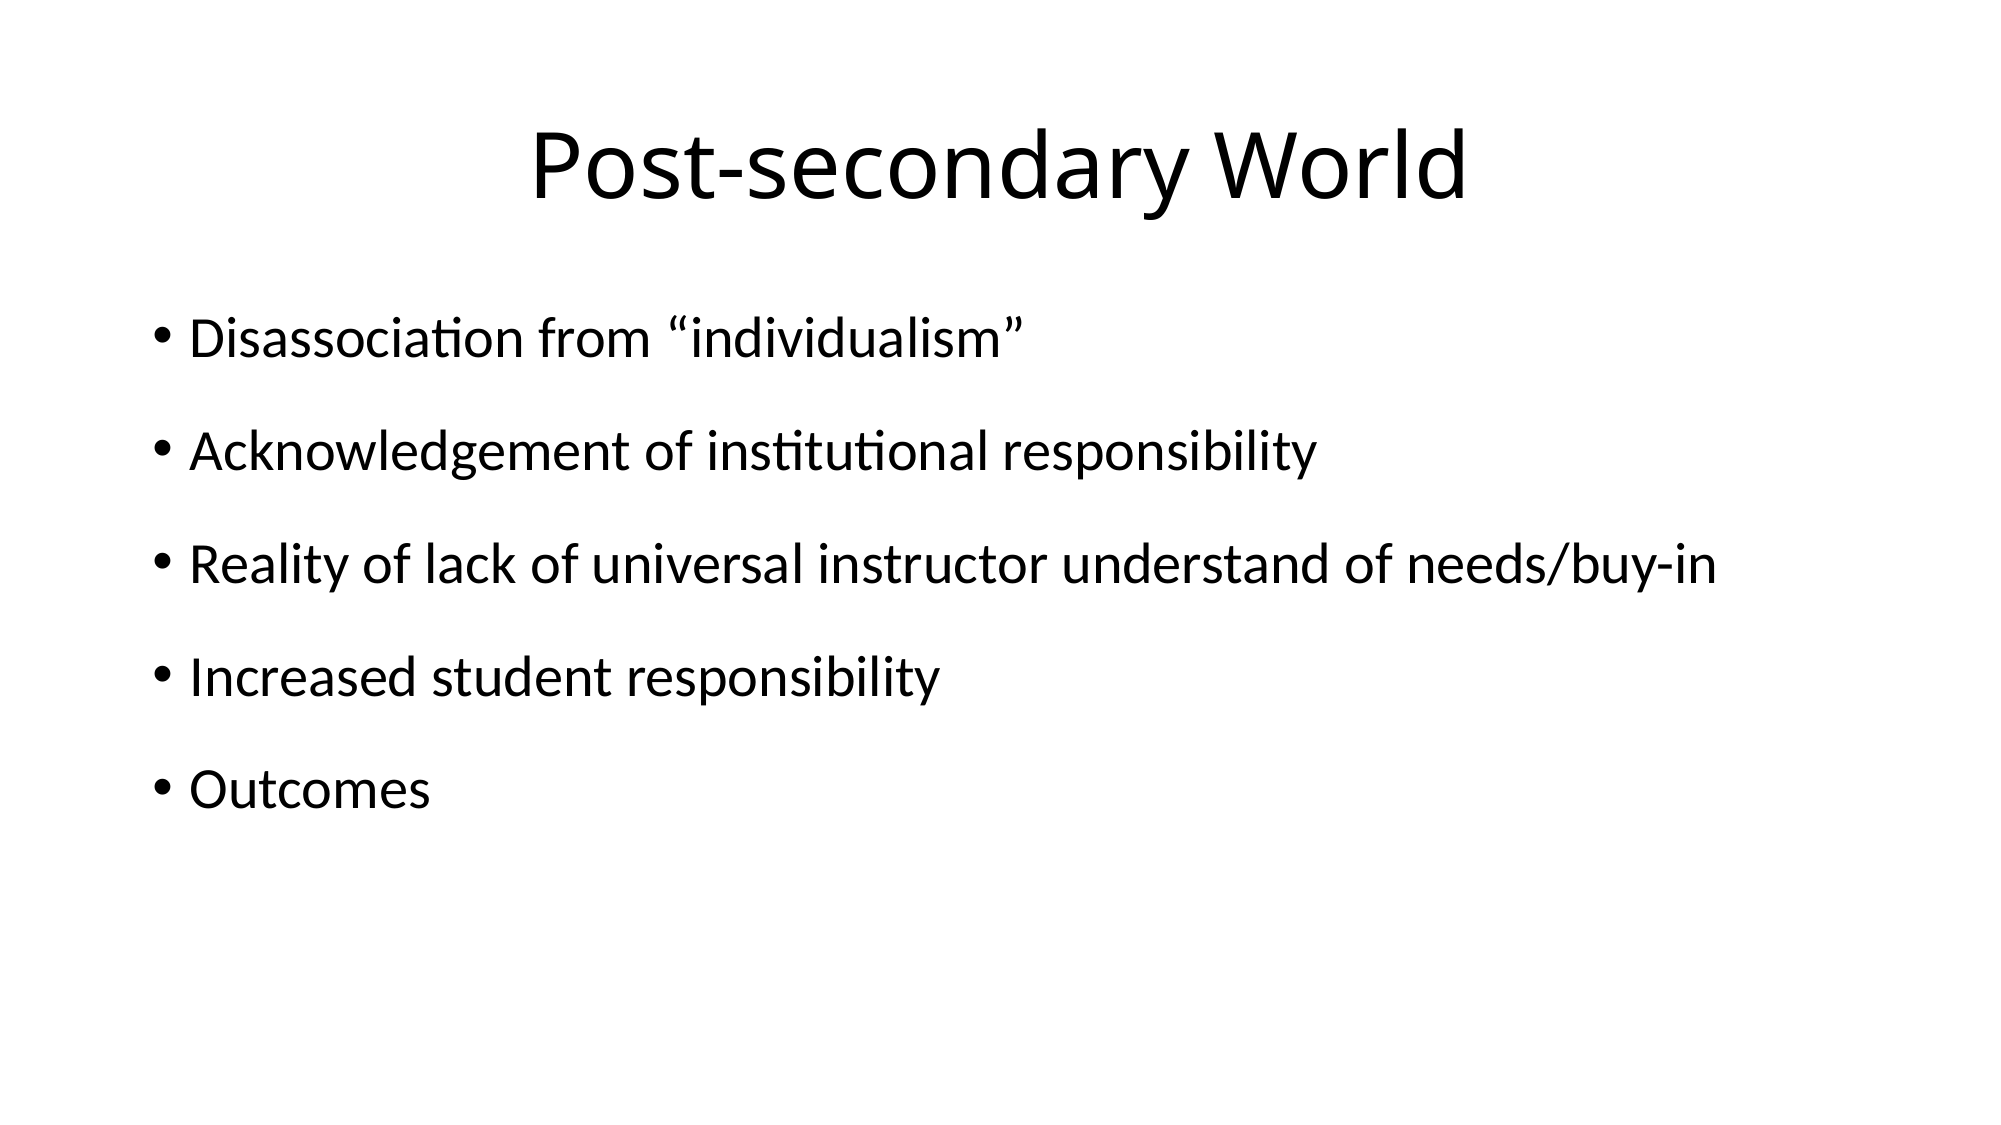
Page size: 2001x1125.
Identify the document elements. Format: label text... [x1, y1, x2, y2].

list Disassociation from “individualism” Acknowledgement of institutional responsibility Reality of lack of universal instructor understand of needs/buy-in Increased student responsibility Outcomes [137, 299, 1863, 1014]
title Post-secondary World [137, 59, 1863, 278]
